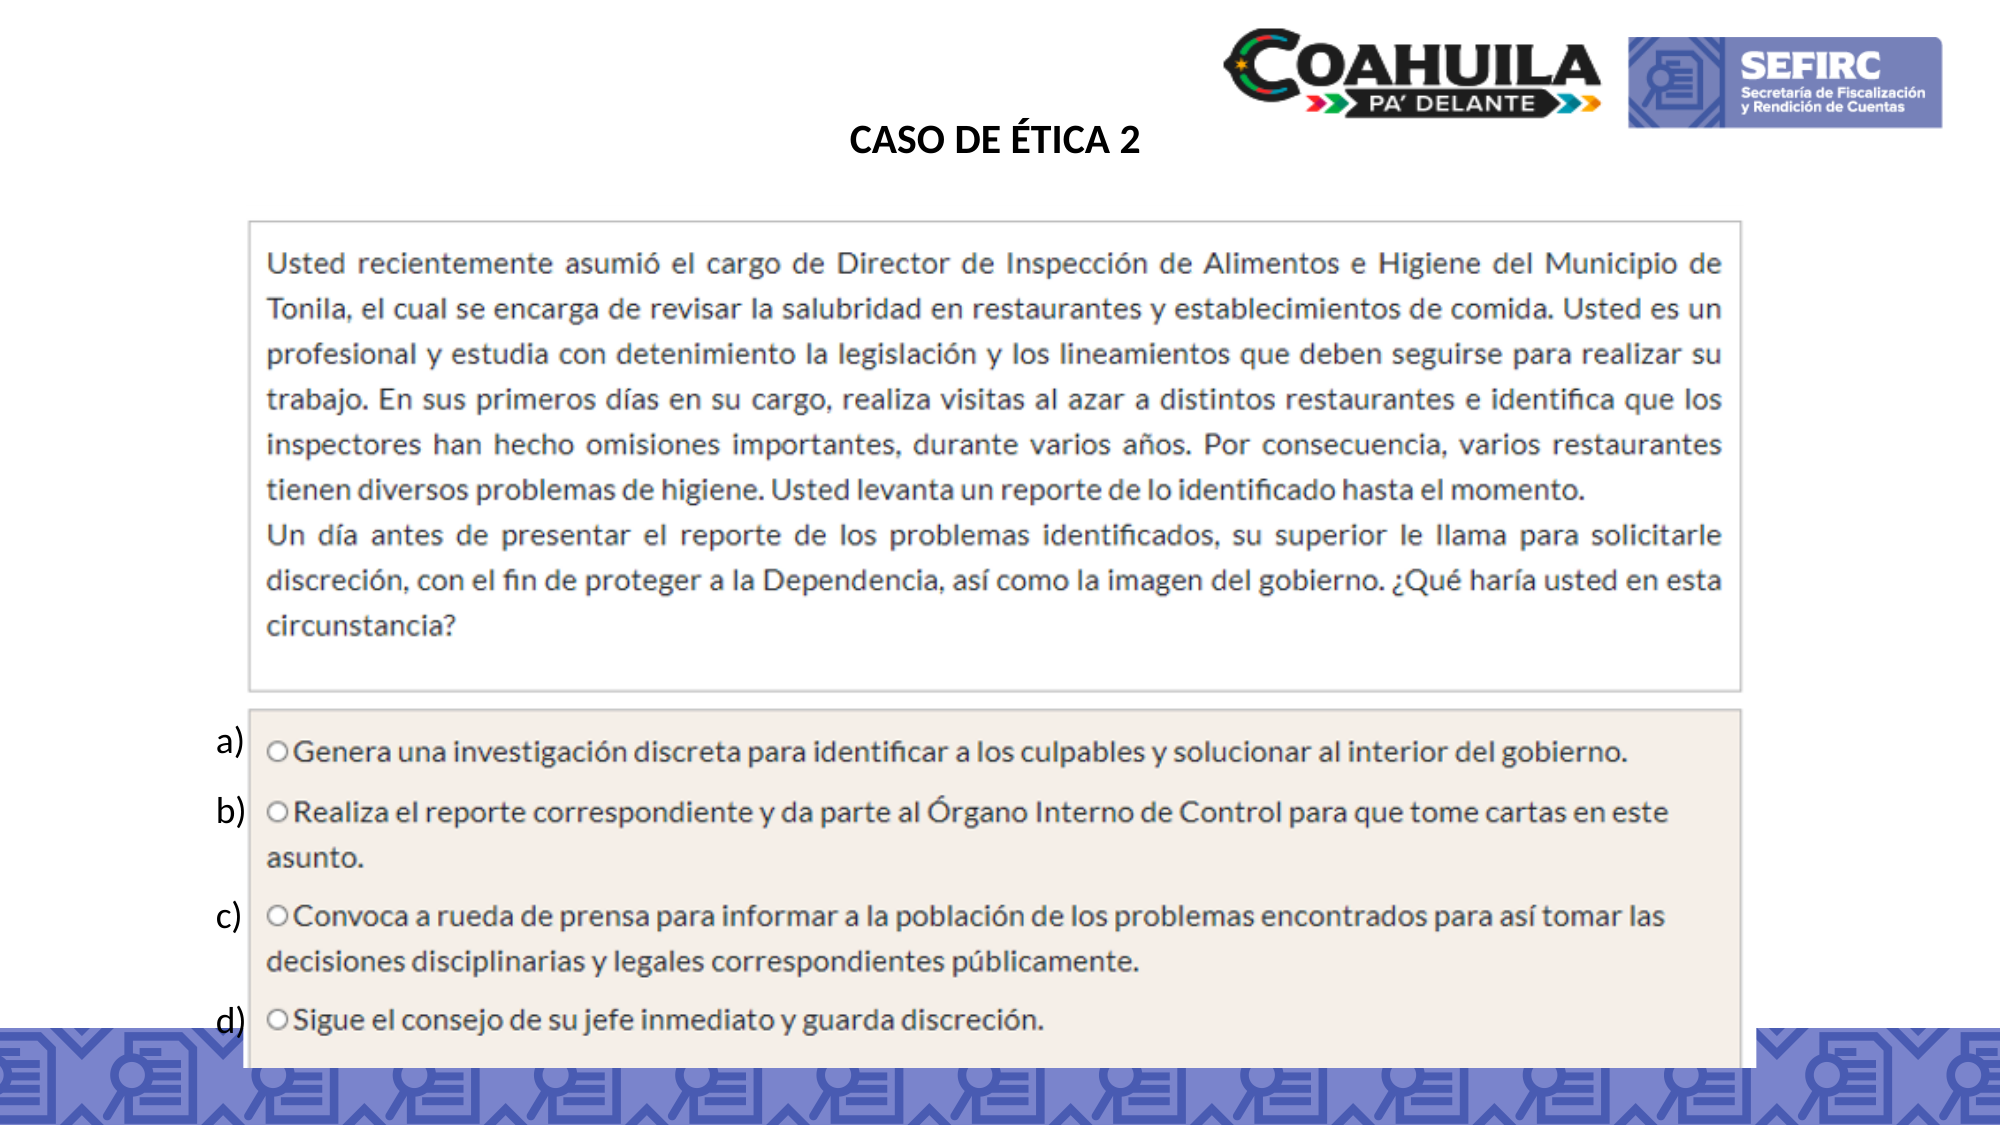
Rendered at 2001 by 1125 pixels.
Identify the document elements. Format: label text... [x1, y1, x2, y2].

picture [0, 1028, 2000, 1125]
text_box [200, 205, 1757, 1098]
picture [1627, 37, 1944, 129]
picture [1215, 24, 1610, 128]
text_box CASO DE ÉTICA 2 [835, 104, 1156, 169]
